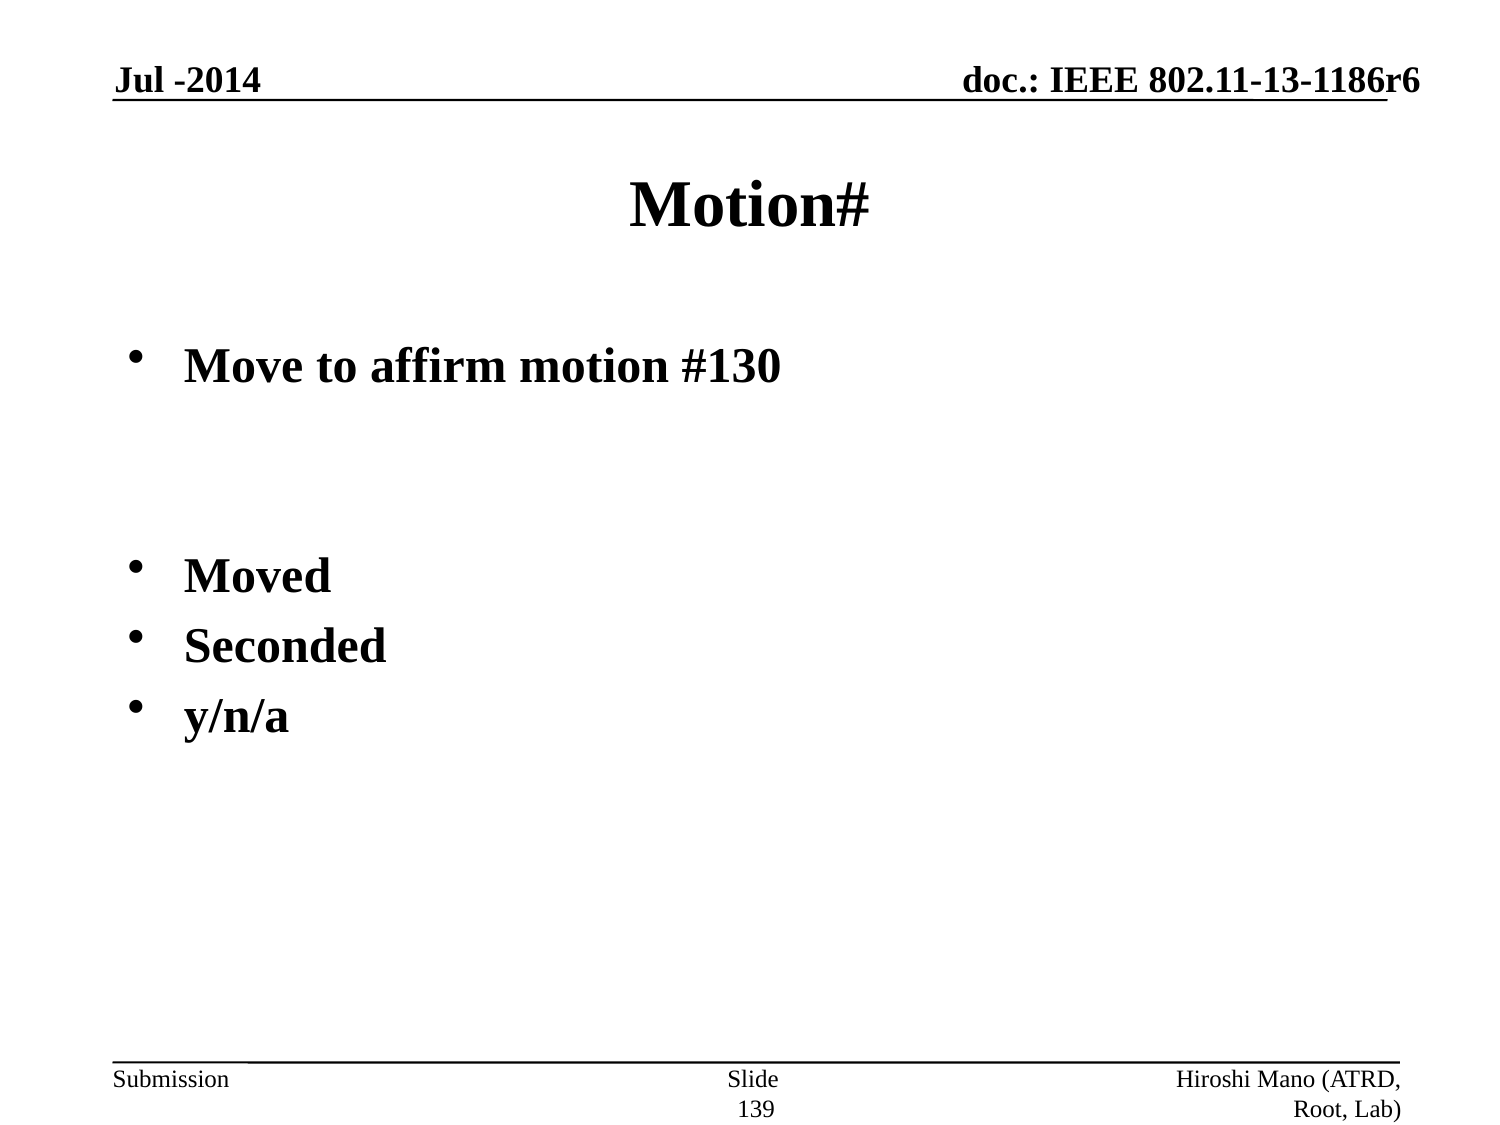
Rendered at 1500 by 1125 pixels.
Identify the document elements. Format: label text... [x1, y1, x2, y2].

list Move to affirm motion #130 Moved Seconded y/n/a [112, 324, 1388, 1001]
slide_number Slide 139 [712, 1061, 800, 1093]
footer Hiroshi Mano (ATRD, Root, Lab) [1171, 1061, 1402, 1093]
slide_number Jul -2014 [114, 54, 274, 101]
title Motion# [112, 112, 1388, 288]
